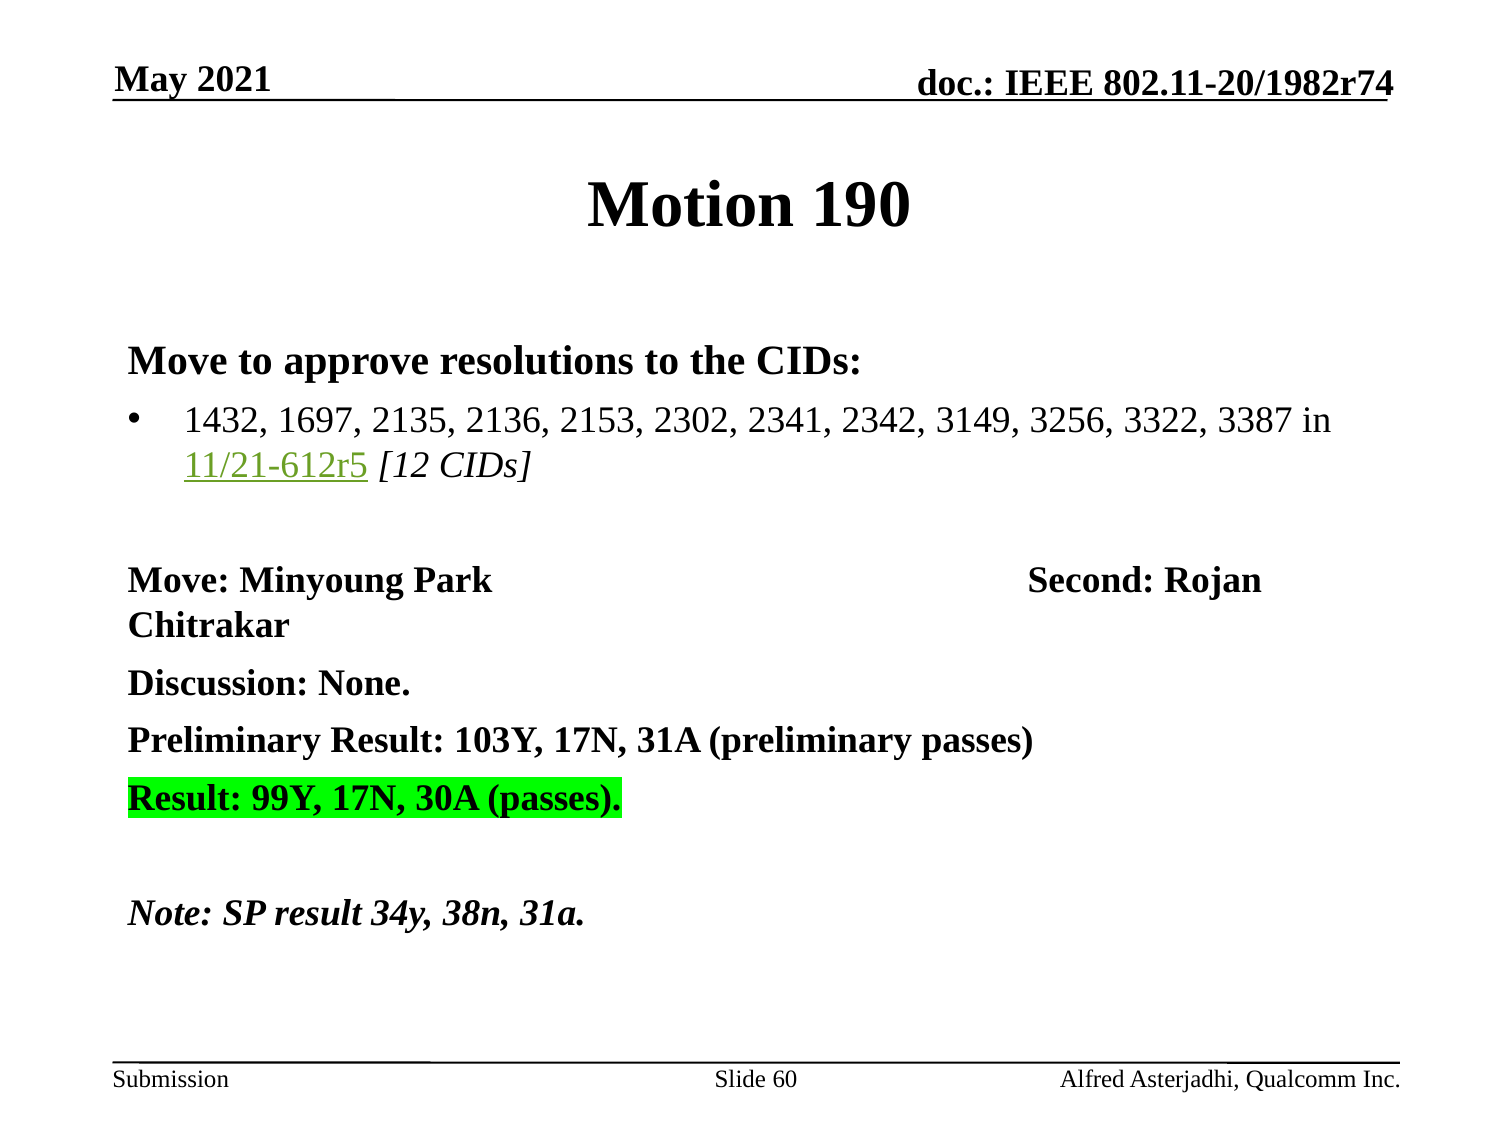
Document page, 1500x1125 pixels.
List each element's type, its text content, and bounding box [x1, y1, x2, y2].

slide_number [114, 54, 423, 100]
title Motion 190 [112, 112, 1388, 288]
footer Alfred Asterjadhi, Qualcomm Inc. [878, 1061, 1402, 1093]
slide_number Slide 60 [712, 1061, 800, 1123]
list Move to approve resolutions to the CIDs: 1432, 1697, 2135, 2136, 2153, 2302, 2341, 2342, 3149, 3256, 3322, 3387 in 11/21-612r5 [12 CIDs] Move: Minyoung Park Second: Rojan Chitrakar Discussion: None. Preliminary Result: 103Y, 17N, 31A (preliminary passes) Result: 99Y, 17N, 30A (passes). Note: SP result 34y, 38n, 31a. [112, 324, 1388, 1000]
